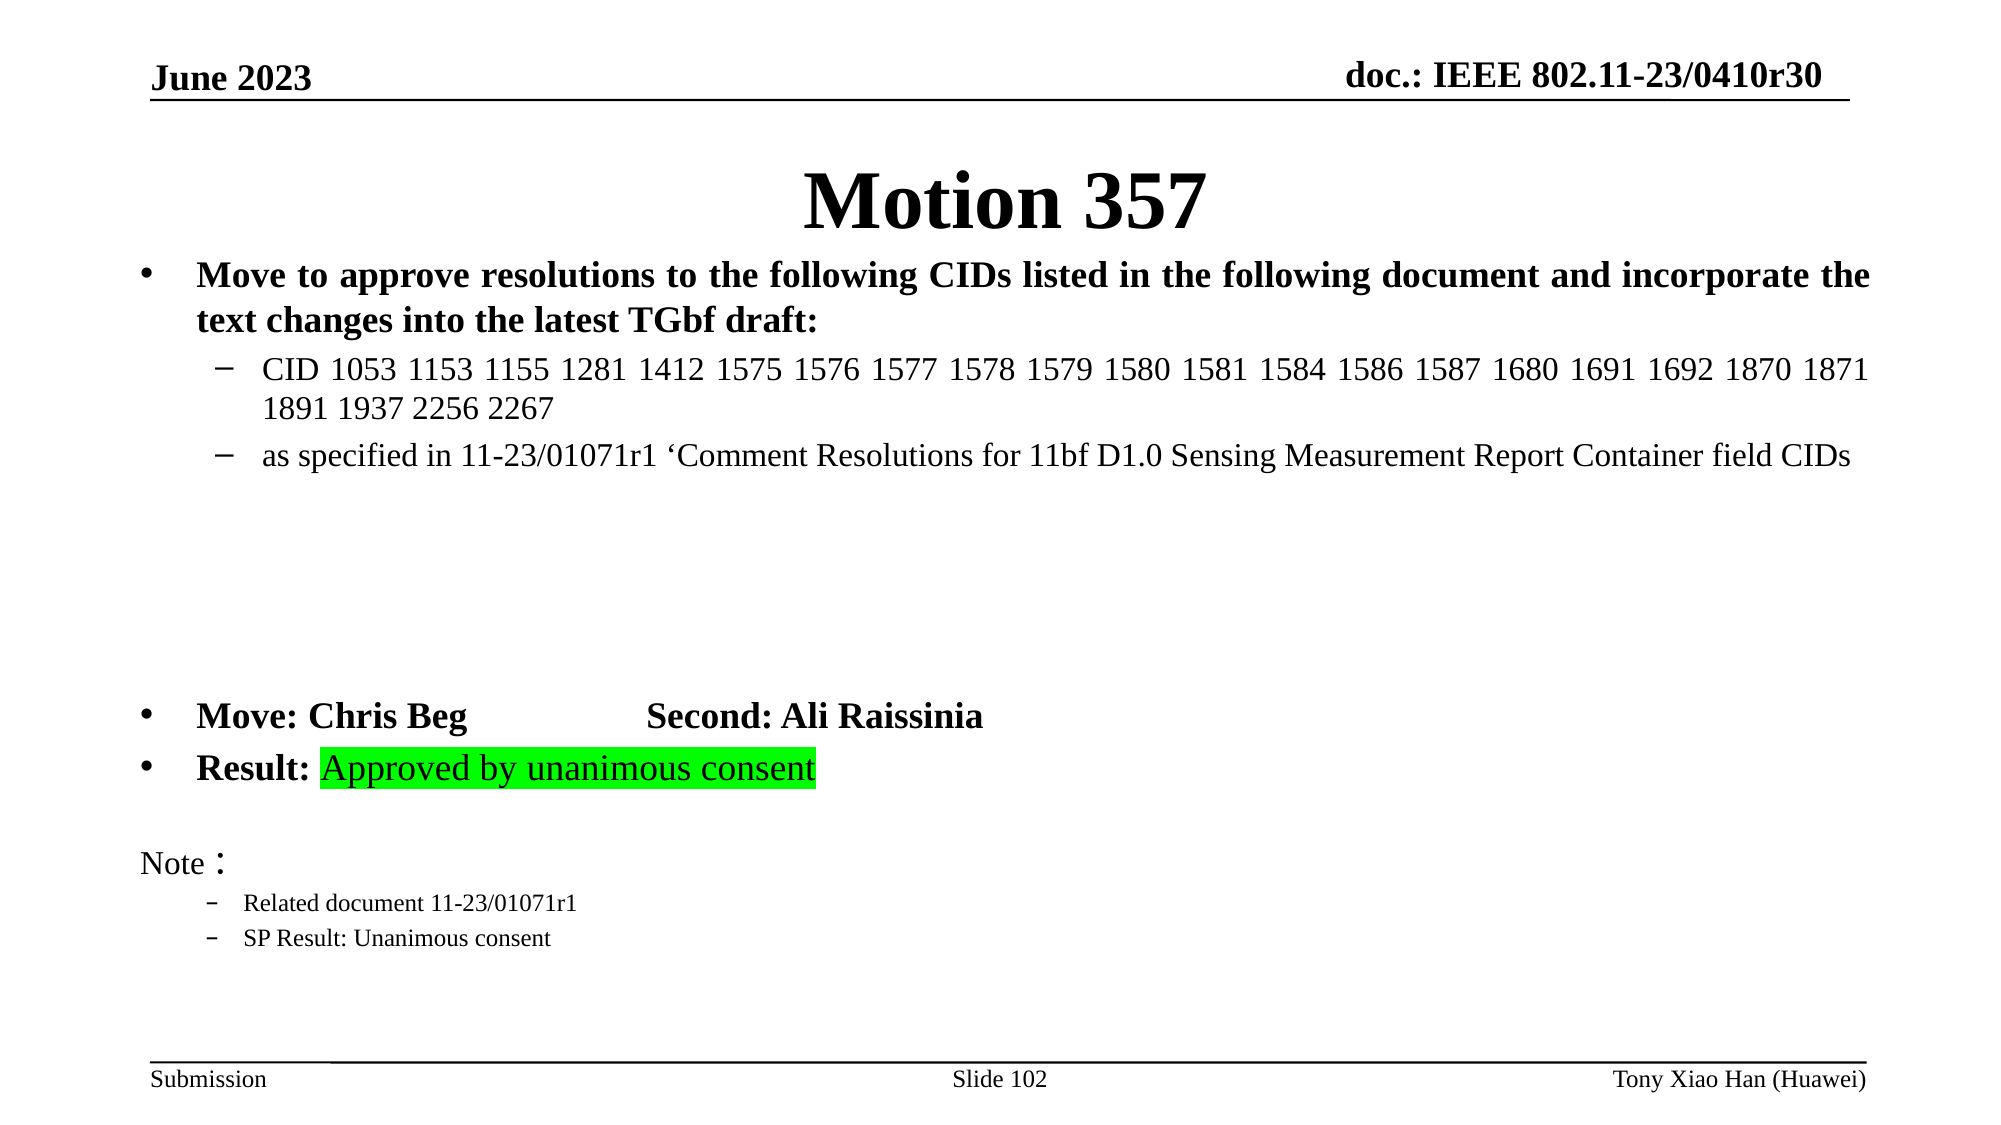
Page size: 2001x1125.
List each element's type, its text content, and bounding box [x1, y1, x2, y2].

text_box Motion 357 [368, 137, 1644, 212]
text_box Move to approve resolutions to the following CIDs listed in the following document and incorporate the text changes into the latest TGbf draft: CID 1053 1153 1155 1281 1412 1575 1576 1577 1578 1579 1580 1581 1584 1586 1587 1680 1691 1692 1870 1871 1891 1937 2256 2267 as specified in 11-23/01071r1 ‘Comment Resolutions for 11bf D1.0 Sensing Measurement Report Container field CIDs Move: Chris Beg Second: Ali Raissinia Result: Approved by unanimous consent Note： Related document 11-23/01071r1 SP Result: Unanimous consent [125, 212, 1888, 900]
